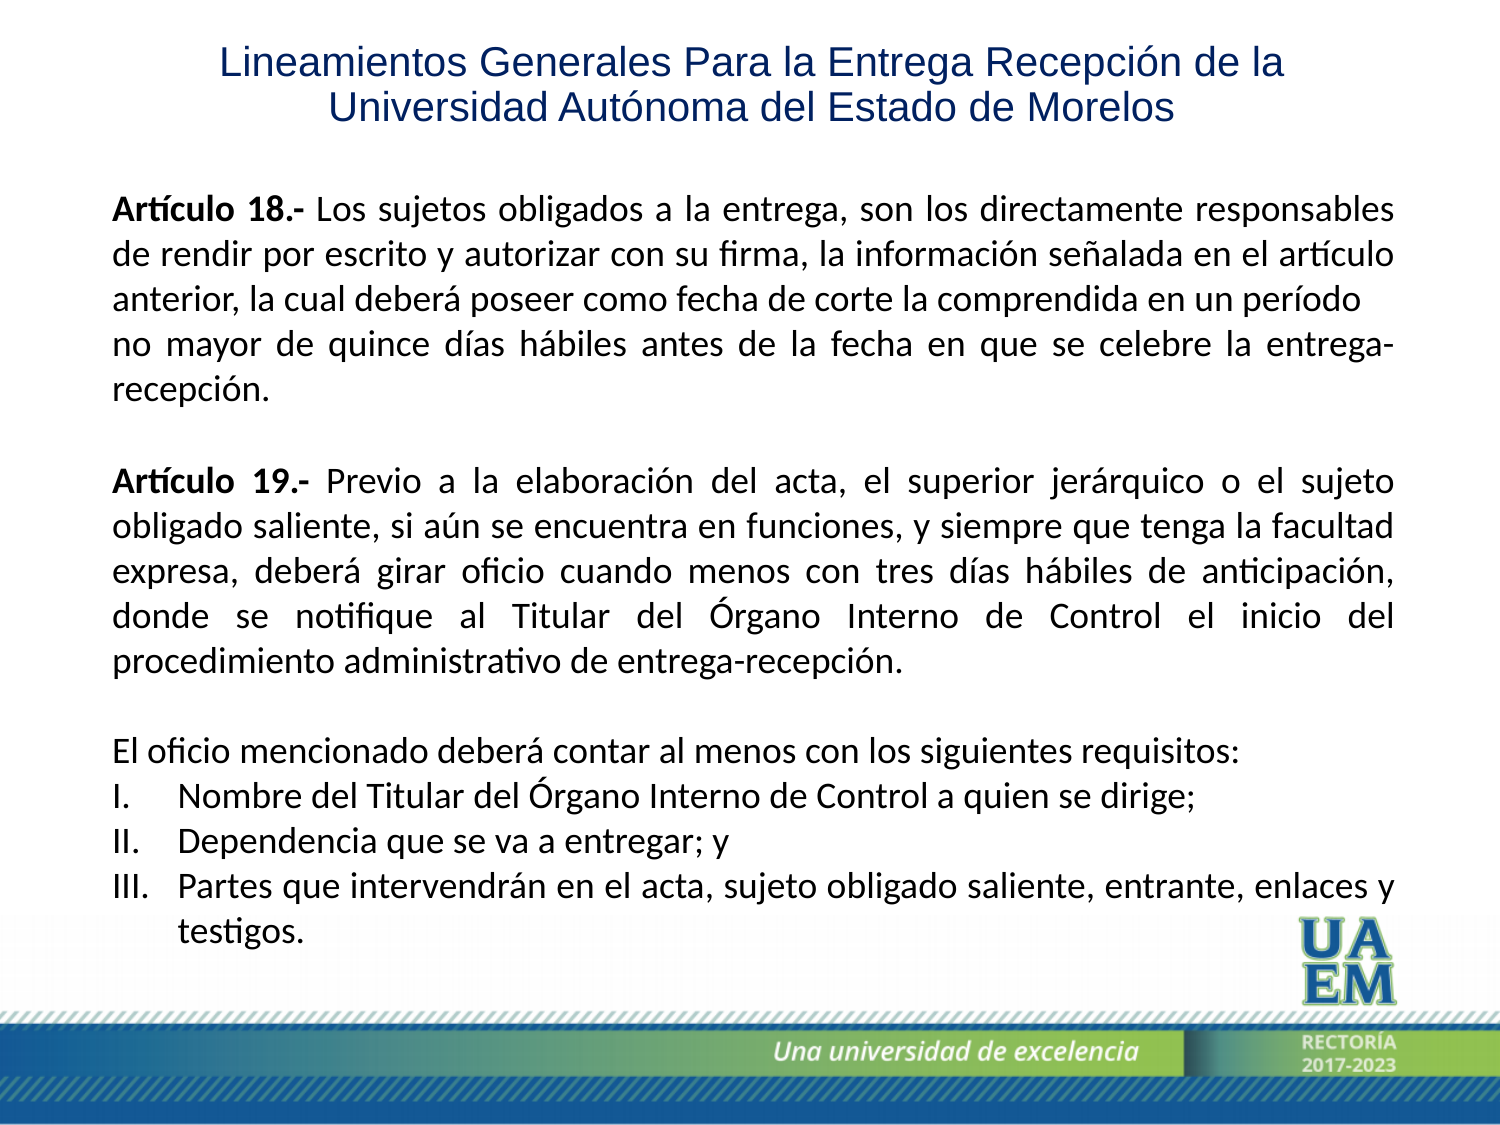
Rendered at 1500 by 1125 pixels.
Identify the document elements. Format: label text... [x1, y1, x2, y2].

picture [0, 915, 1500, 1125]
text_box Artículo 18.- Los sujetos obligados a la entrega, son los directamente responsables de rendir por escrito y autorizar con su firma, la información señalada en el artículo anterior, la cual deberá poseer como fecha de corte la comprendida en un período no mayor de quince días hábiles antes de la fecha en que se celebre la entrega-recepción. [97, 176, 1411, 416]
text_box Artículo 19.- Previo a la elaboración del acta, el superior jerárquico o el sujeto obligado saliente, si aún se encuentra en funciones, y siempre que tenga la facultad expresa, deberá girar oficio cuando menos con tres días hábiles de anticipación, donde se notifique al Titular del Órgano Interno de Control el inicio del procedimiento administrativo de entrega-recepción. El oficio mencionado deberá contar al menos con los siguientes requisitos: Nombre del Titular del Órgano Interno de Control a quien se dirige; Dependencia que se va a entregar; y Partes que intervendrán en el acta, sujeto obligado saliente, entrante, enlaces y testigos. [97, 448, 1411, 1049]
text_box Lineamientos Generales Para la Entrega Recepción de la Universidad Autónoma del Estado de Morelos [131, 39, 1373, 131]
